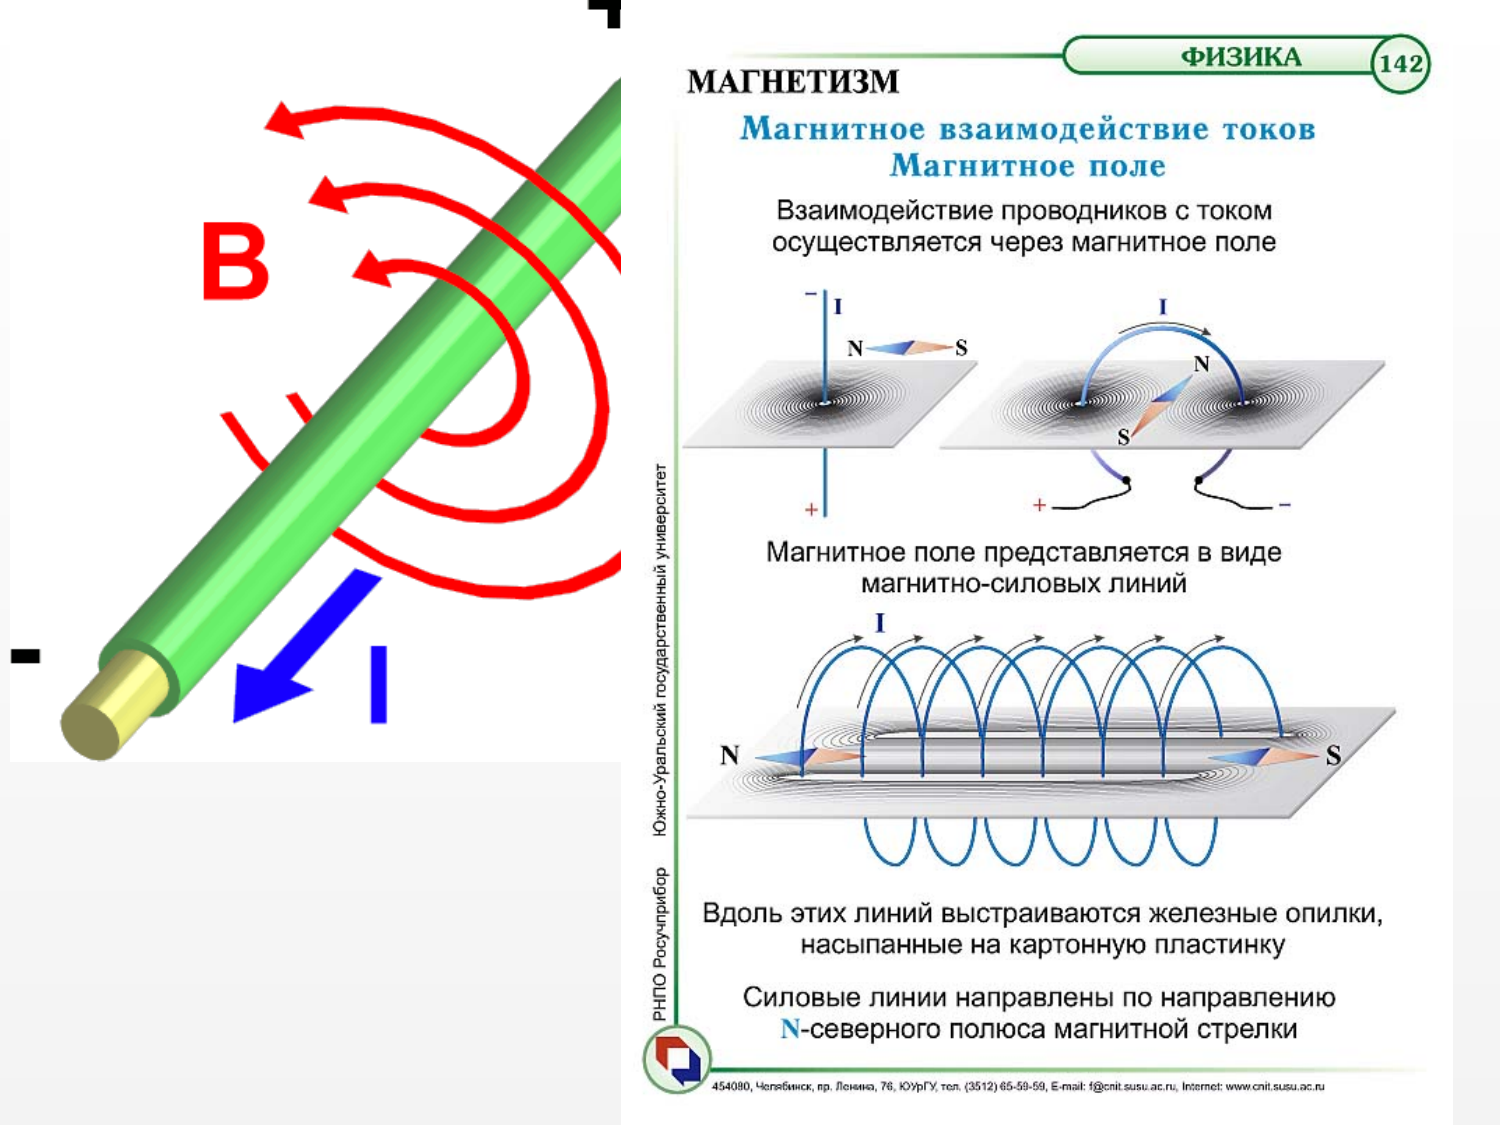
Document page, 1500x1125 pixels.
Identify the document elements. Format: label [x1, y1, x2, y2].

picture [620, 0, 1453, 1125]
picture [9, 0, 614, 763]
